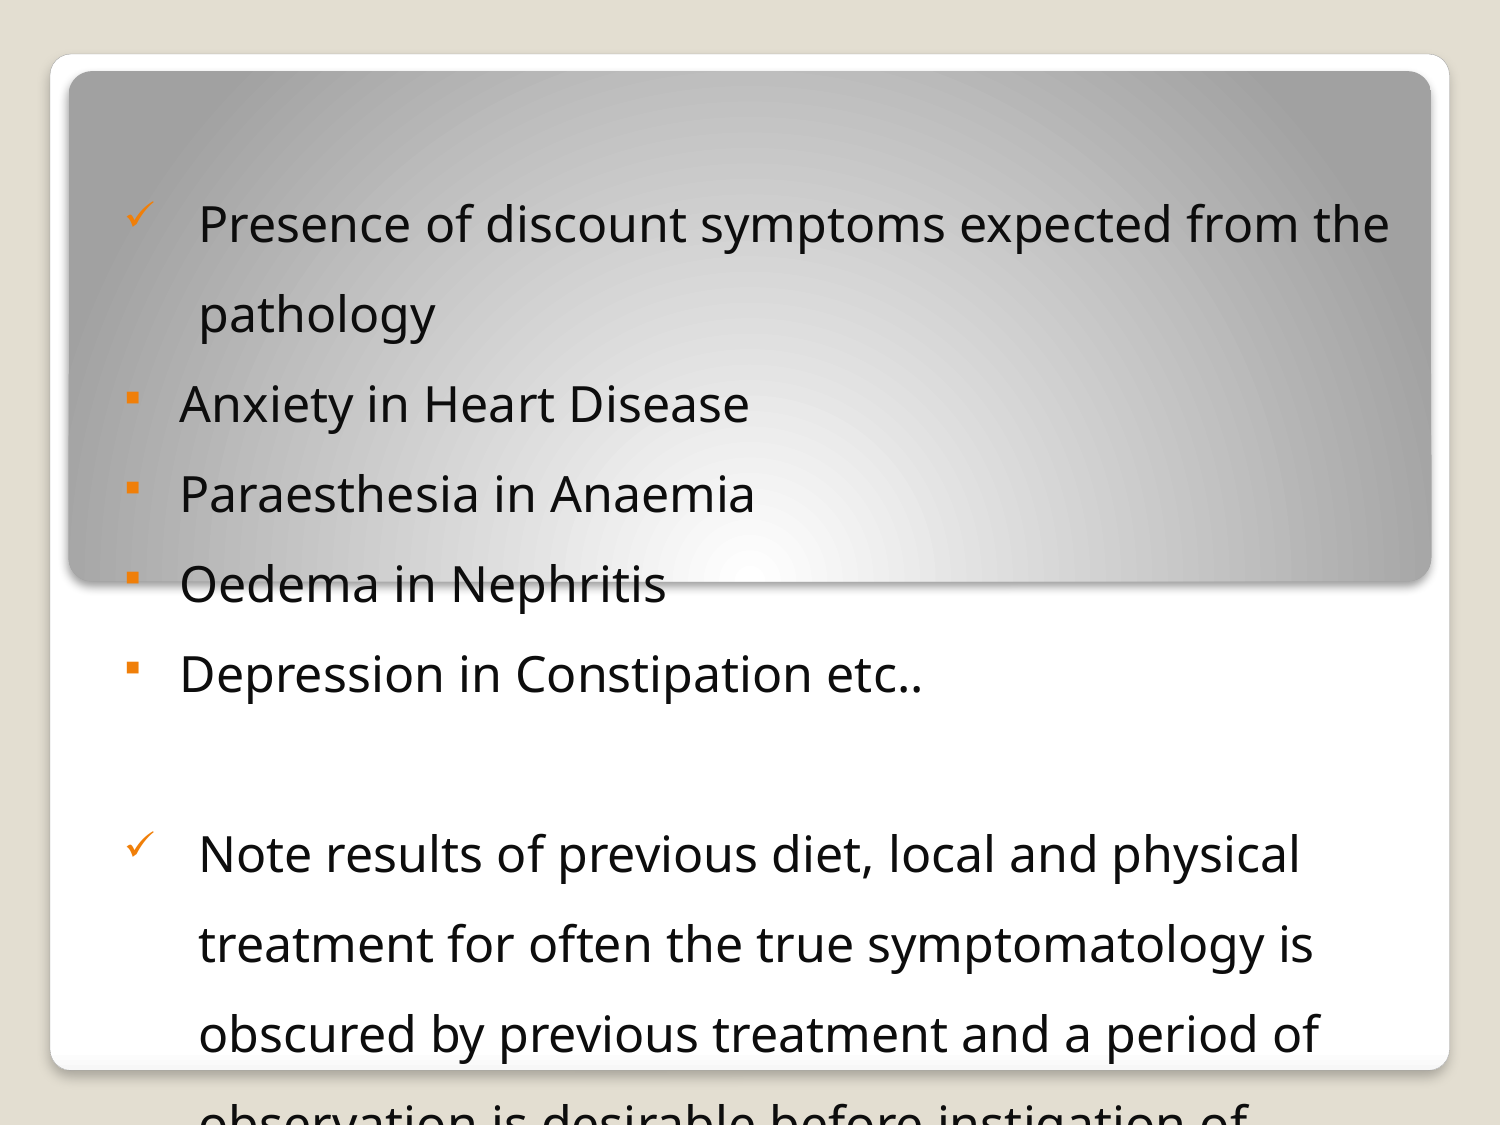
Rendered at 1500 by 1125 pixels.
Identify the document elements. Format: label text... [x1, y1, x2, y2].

subtitle Presence of discount symptoms expected from the pathology Anxiety in Heart Disease Paraesthesia in Anaemia Oedema in Nephritis Depression in Constipation etc.. Note results of previous diet, local and physical treatment for often the true symptomatology is obscured by previous treatment and a period of observation is desirable before instigation of Homoeopathic treatment. [87, 162, 1450, 1013]
